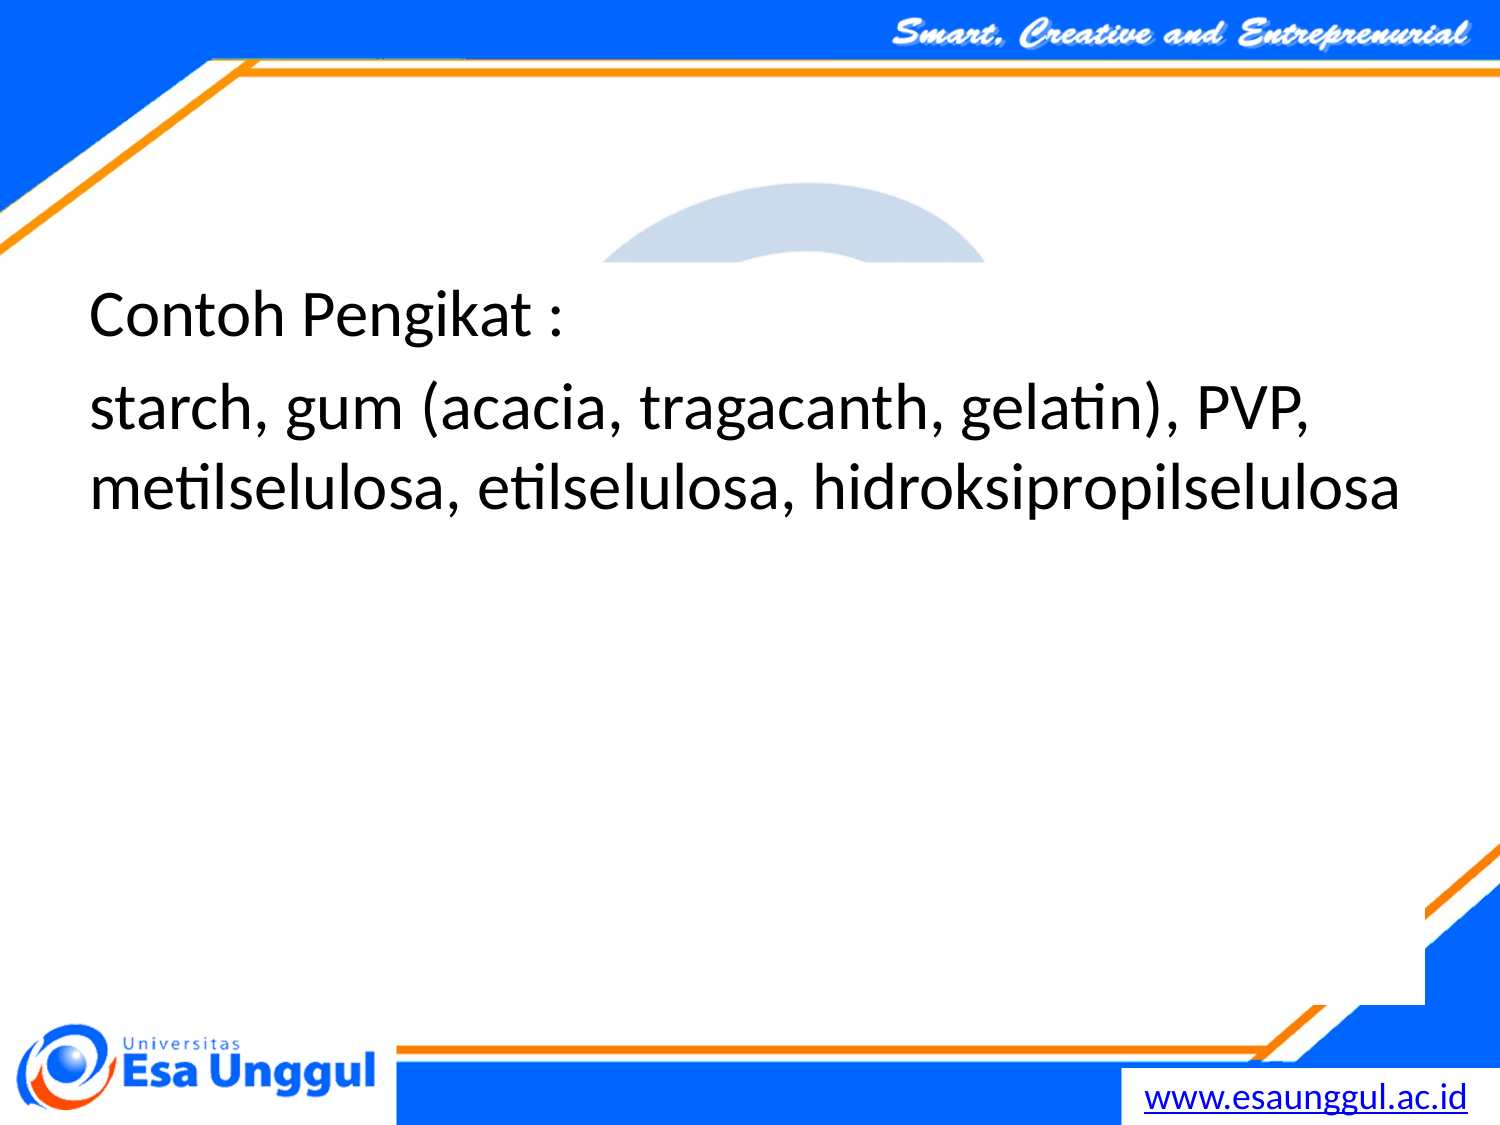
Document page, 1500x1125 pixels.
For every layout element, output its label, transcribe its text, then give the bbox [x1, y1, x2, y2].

picture [0, 0, 1500, 1125]
list Contoh Pengikat : starch, gum (acacia, tragacanth, gelatin), PVP, metilselulosa, etilselulosa, hidroksipropilselulosa [75, 262, 1425, 1005]
